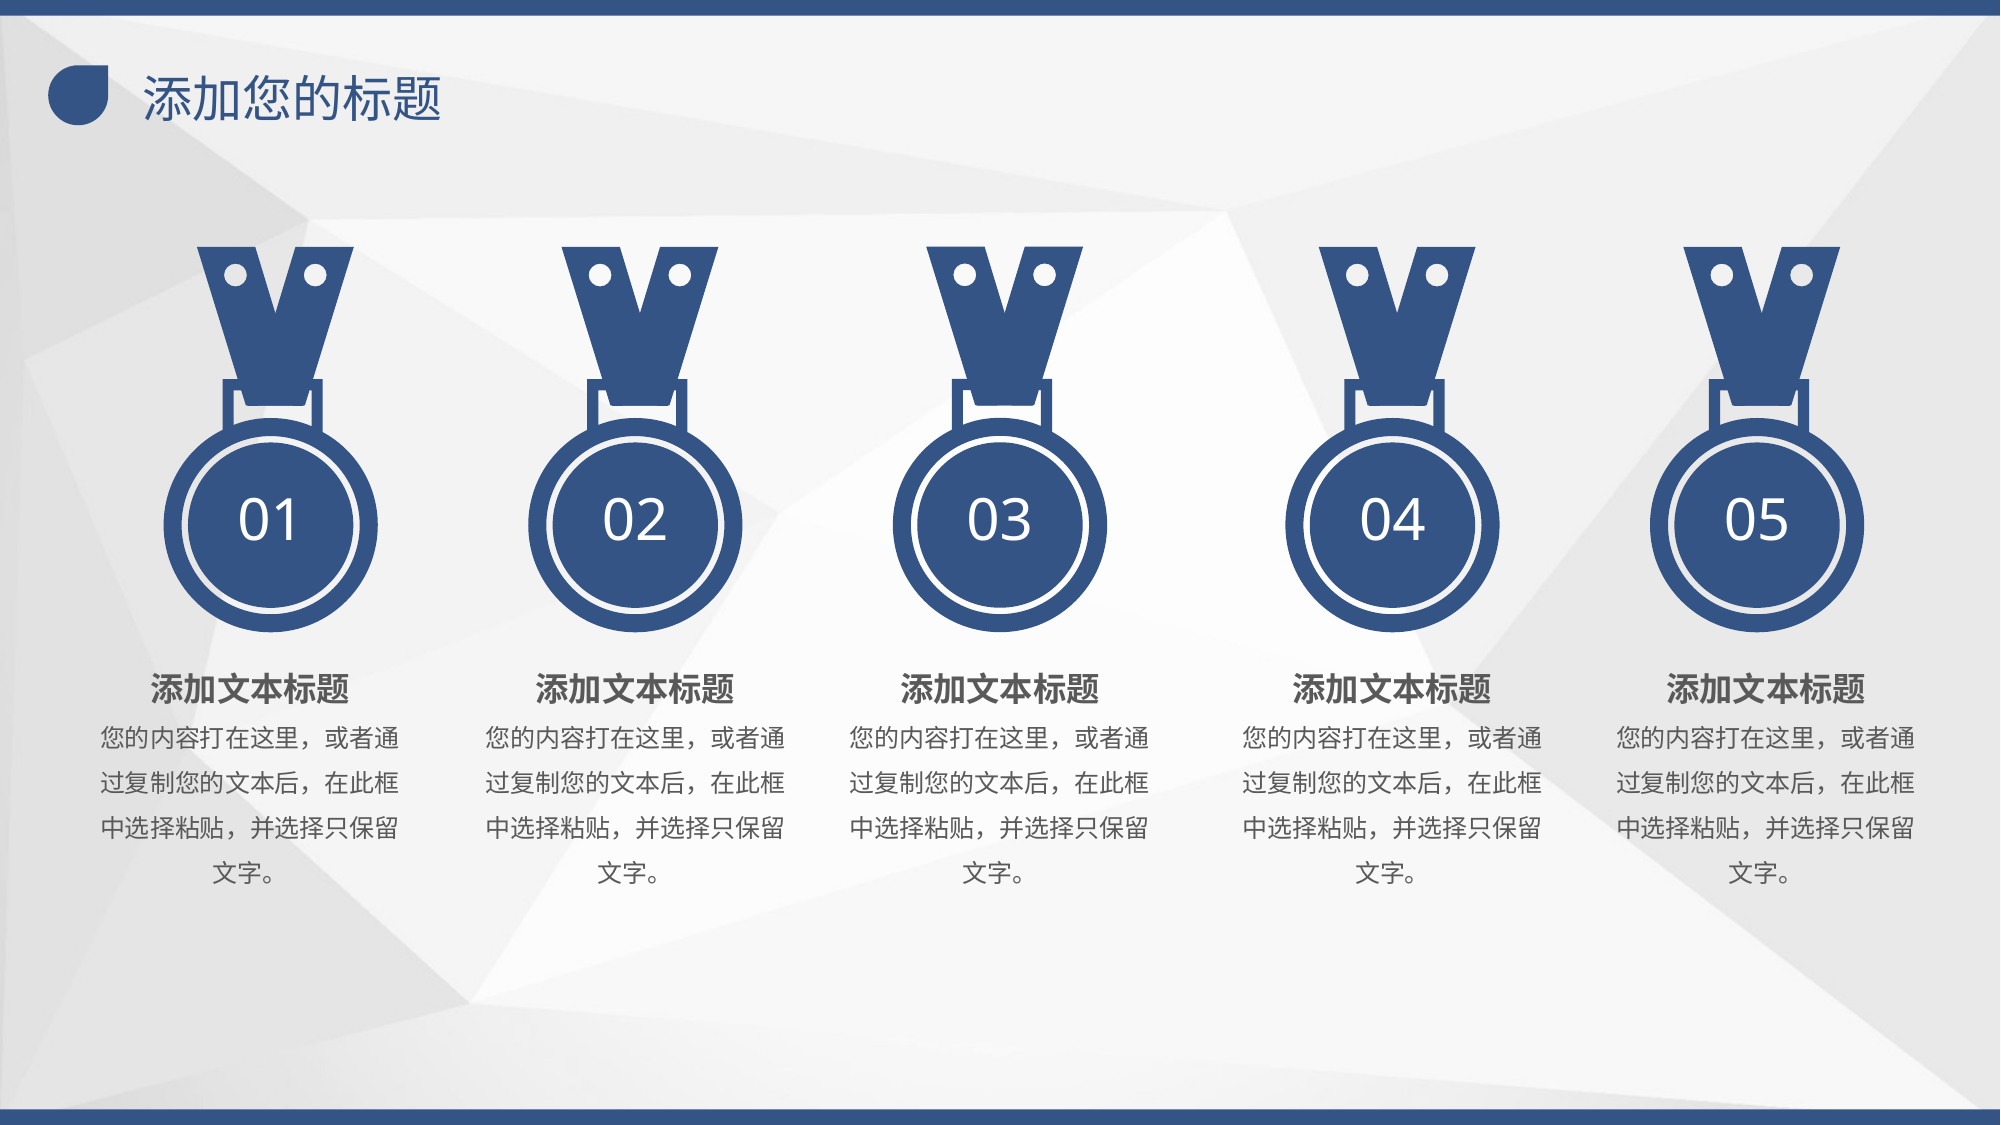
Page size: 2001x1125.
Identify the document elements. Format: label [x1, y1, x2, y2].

text_box [80, 246, 1936, 896]
picture [0, 0, 2001, 1125]
text_box [48, 15, 469, 137]
